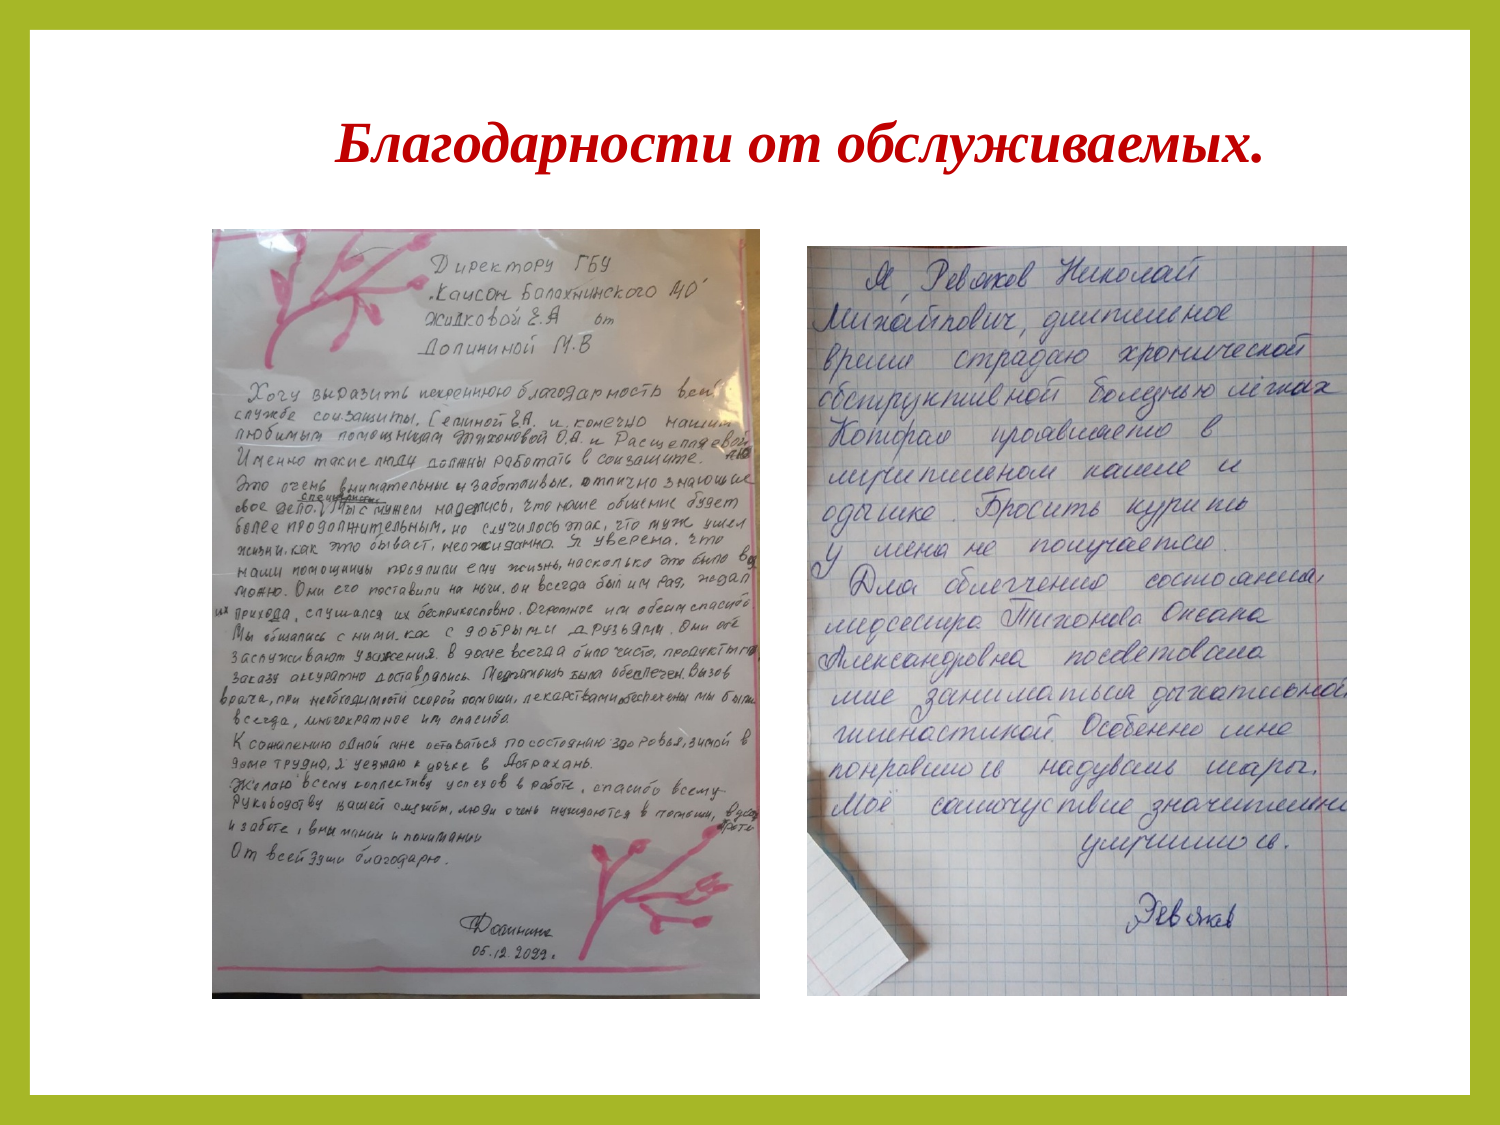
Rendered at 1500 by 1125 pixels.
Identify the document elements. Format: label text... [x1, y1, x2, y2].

title Благодарности от обслуживаемых. [75, 44, 1425, 233]
picture [807, 246, 1348, 996]
picture [212, 229, 760, 1000]
